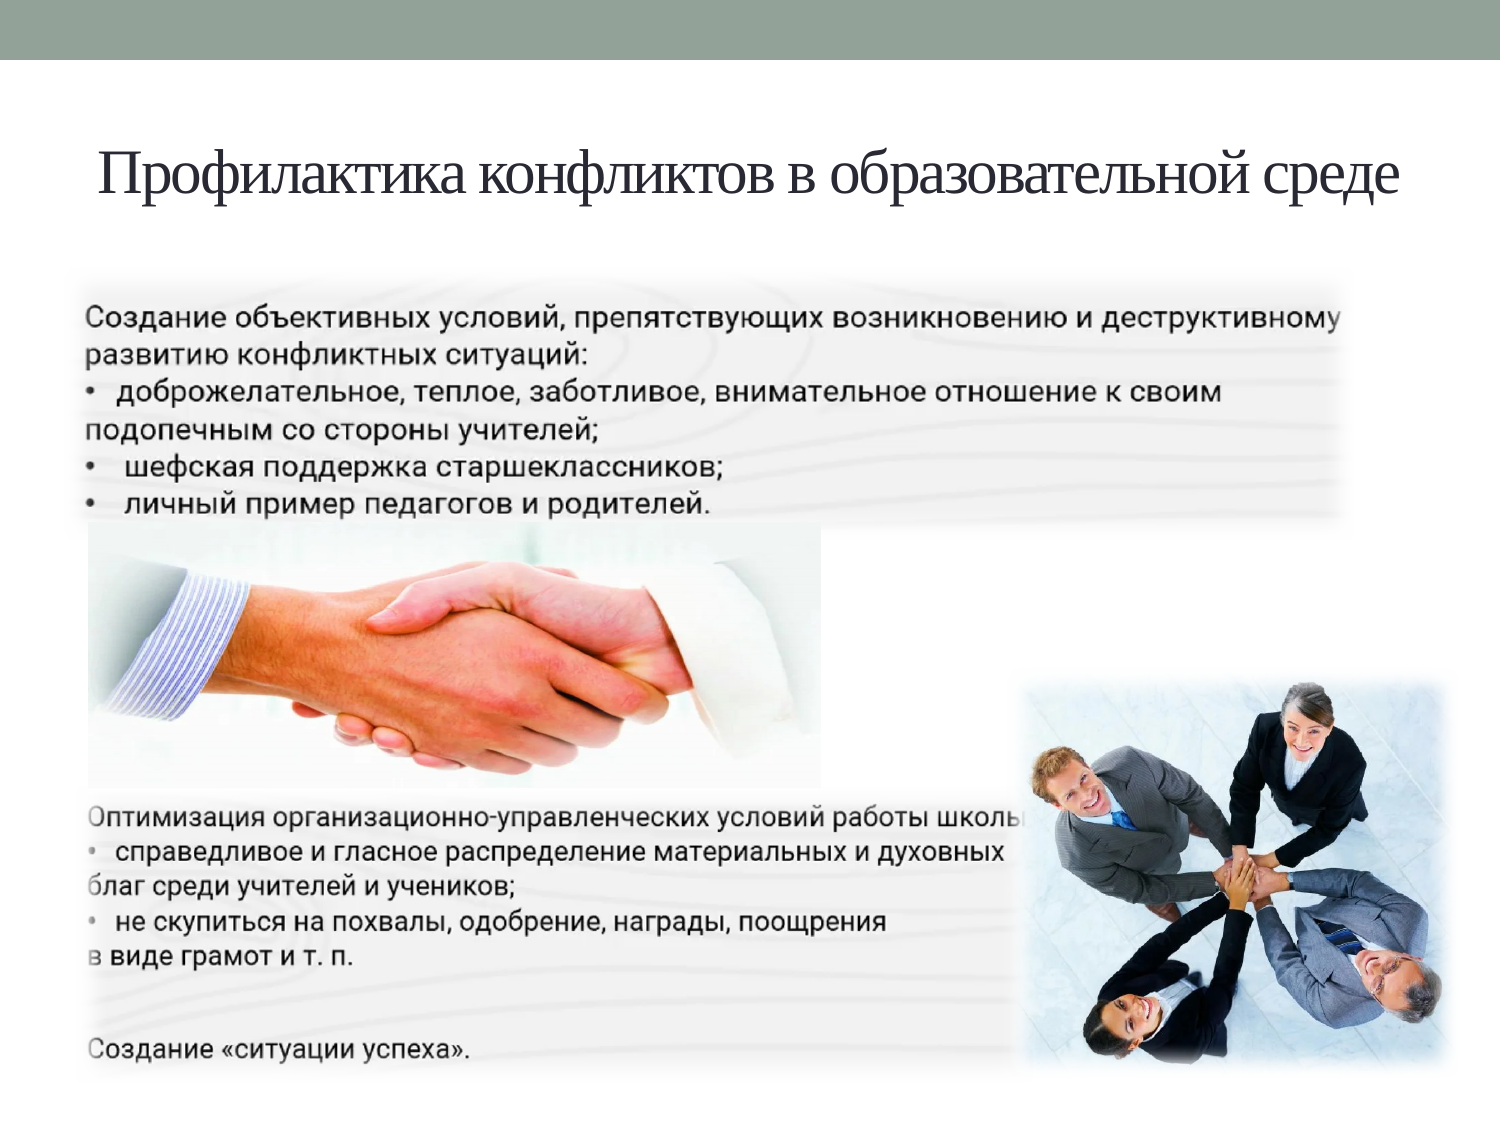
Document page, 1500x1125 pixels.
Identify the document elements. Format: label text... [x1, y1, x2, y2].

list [64, 266, 1356, 540]
title Профилактика конфликтов в образовательной среде [75, 87, 1425, 250]
picture [76, 522, 1460, 1083]
